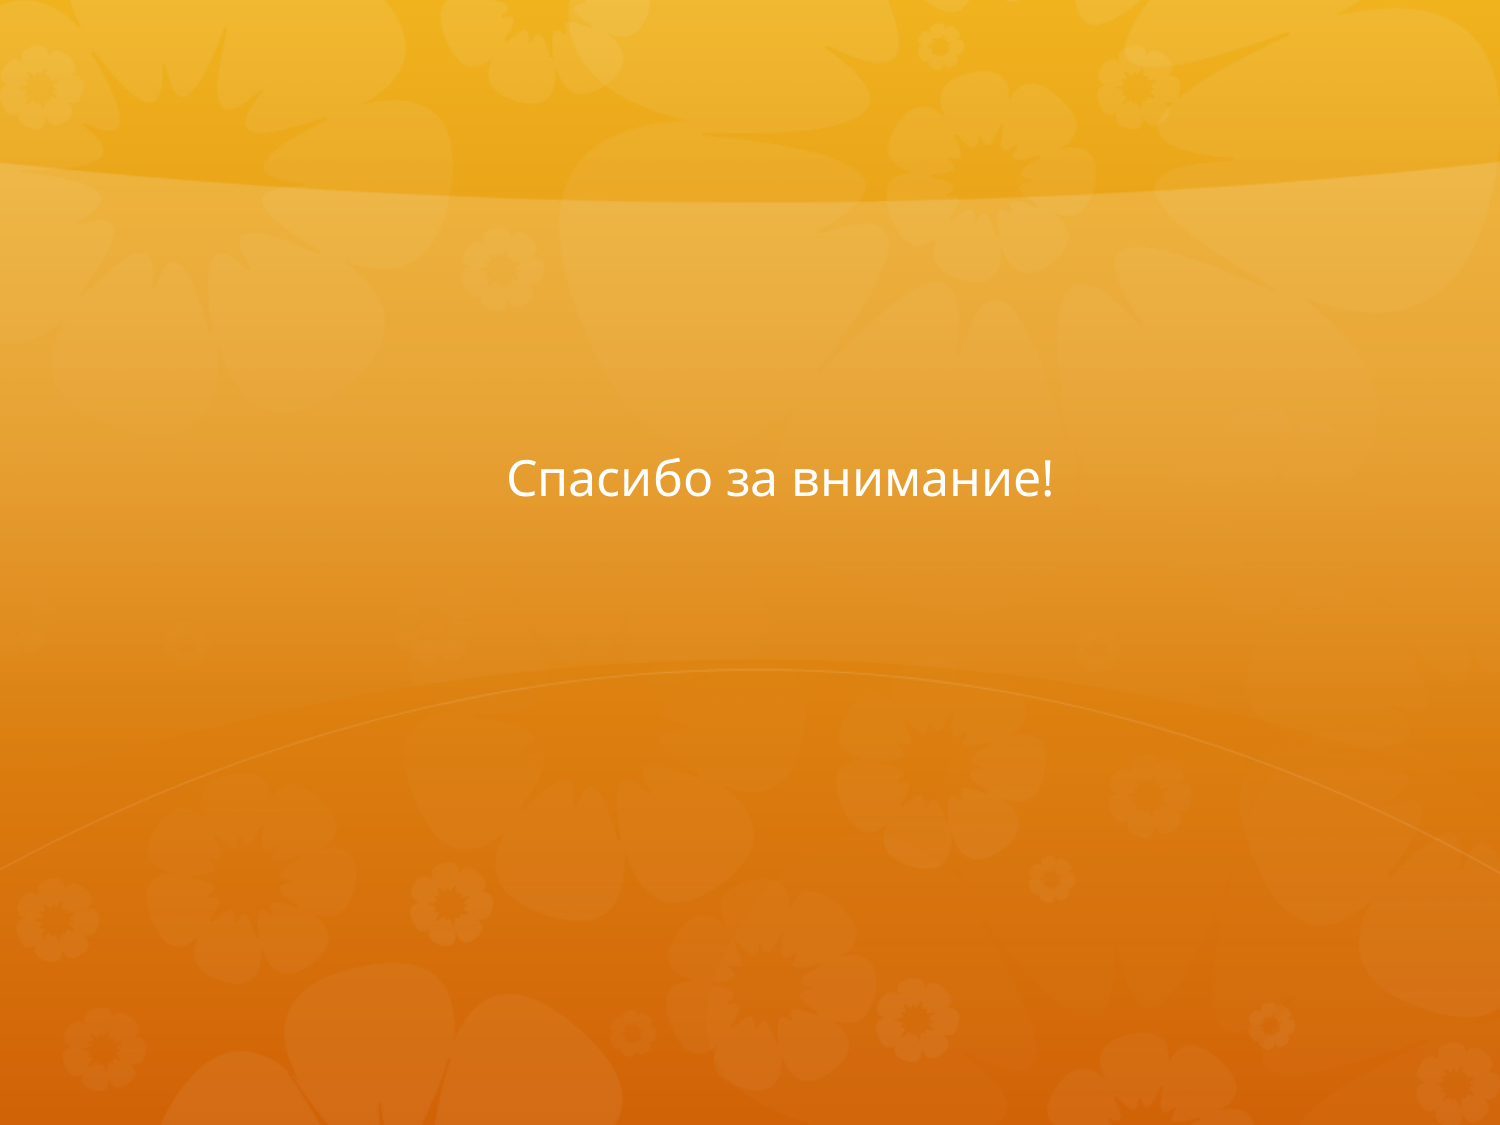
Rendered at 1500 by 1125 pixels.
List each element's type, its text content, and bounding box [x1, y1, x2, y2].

list Спасибо за внимание! [296, 438, 1266, 518]
picture [0, 0, 1500, 1125]
